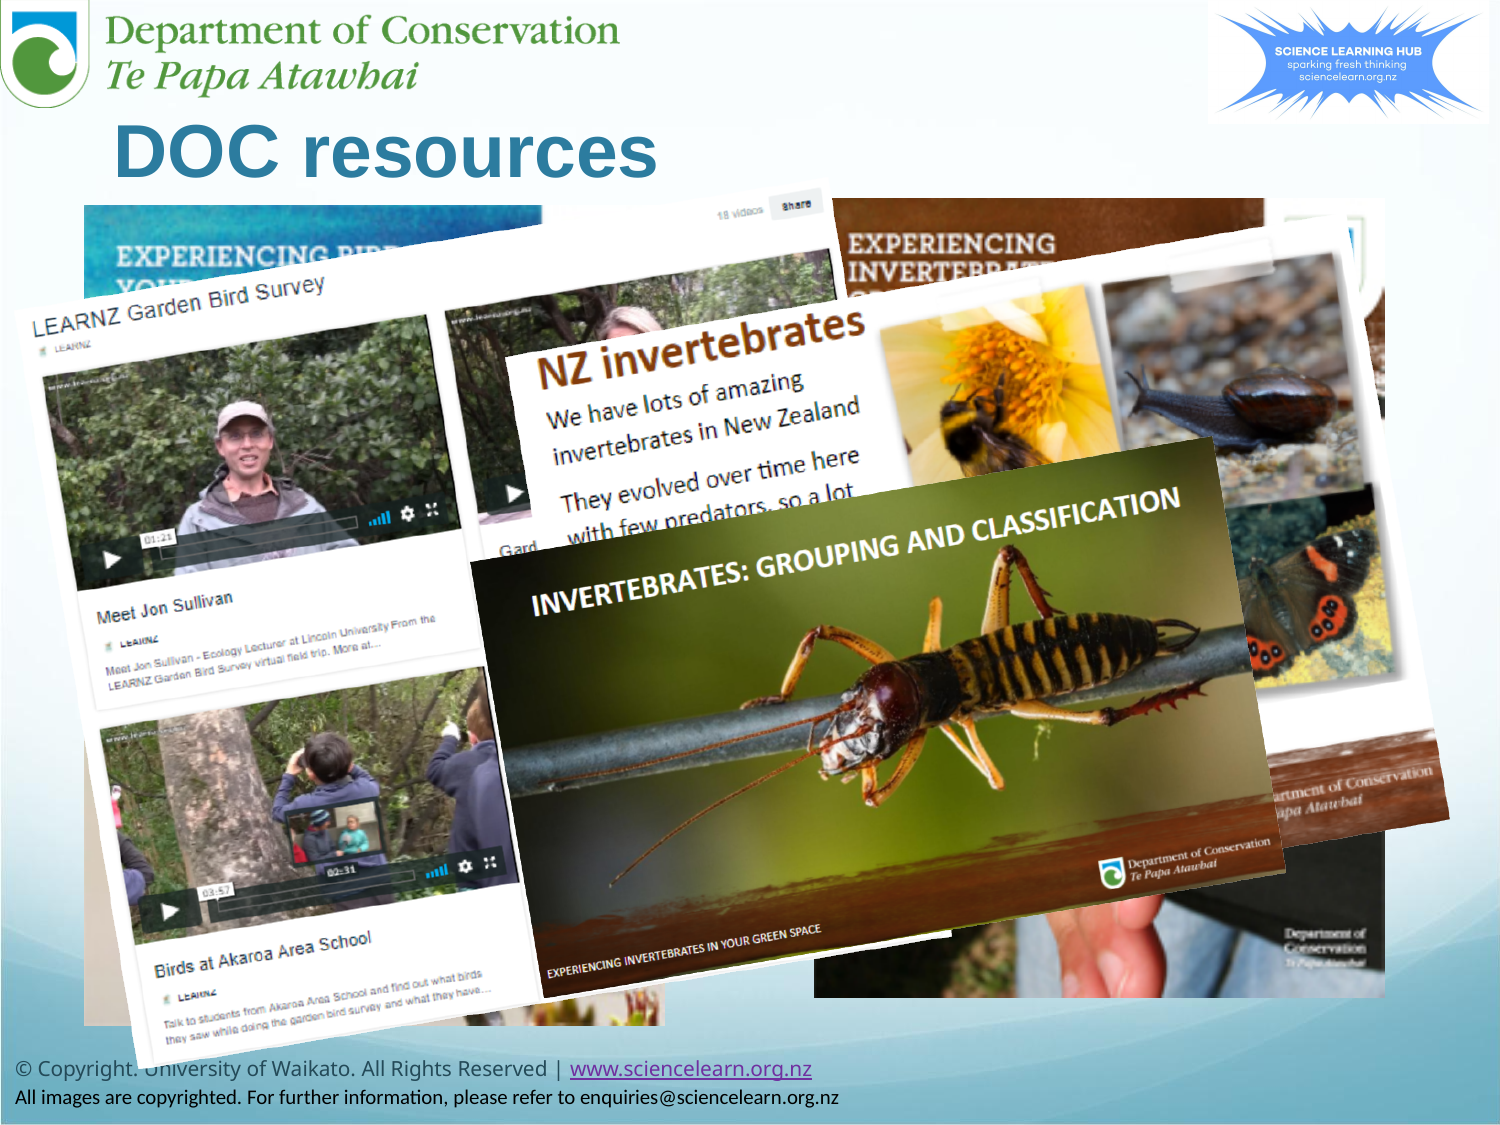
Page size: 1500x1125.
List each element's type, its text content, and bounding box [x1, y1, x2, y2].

title DOC resources [98, 88, 1402, 208]
text_box © Copyright. University of Waikato. All Rights Reserved | www.sciencelearn.org.nz All images are copyrighted. For further information, please refer to enquiries@sciencelearn.org.nz [0, 1065, 908, 1125]
picture [0, 0, 1500, 1125]
